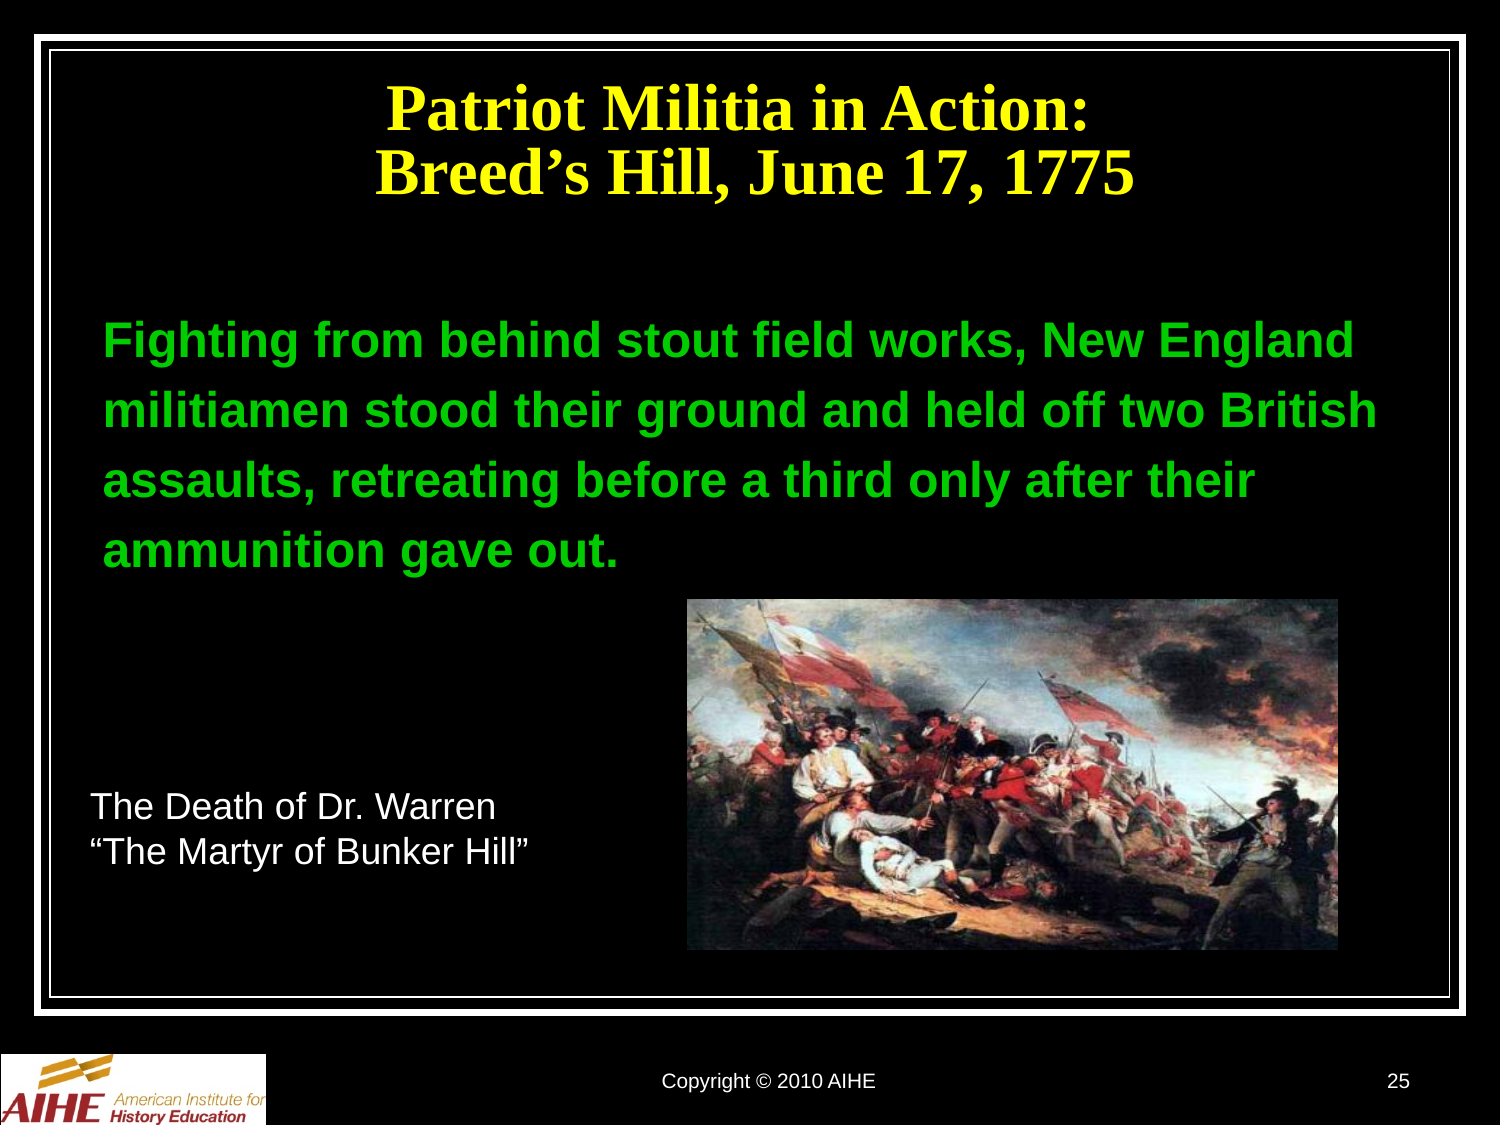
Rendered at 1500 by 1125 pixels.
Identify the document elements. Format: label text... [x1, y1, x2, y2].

slide_number 25 [1112, 1024, 1426, 1101]
picture [0, 1052, 266, 1125]
text_box The Death of Dr. Warren “The Martyr of Bunker Hill” [74, 774, 682, 880]
picture [687, 599, 1338, 951]
footer Copyright © 2010 AIHE [530, 1024, 1007, 1101]
title Patriot Militia in Action: Breed’s Hill, June 17, 1775 [87, 77, 1426, 266]
list Fighting from behind stout field works, New England militiamen stood their ground and held off two British assaults, retreating before a third only after their ammunition gave out. [87, 299, 1426, 963]
